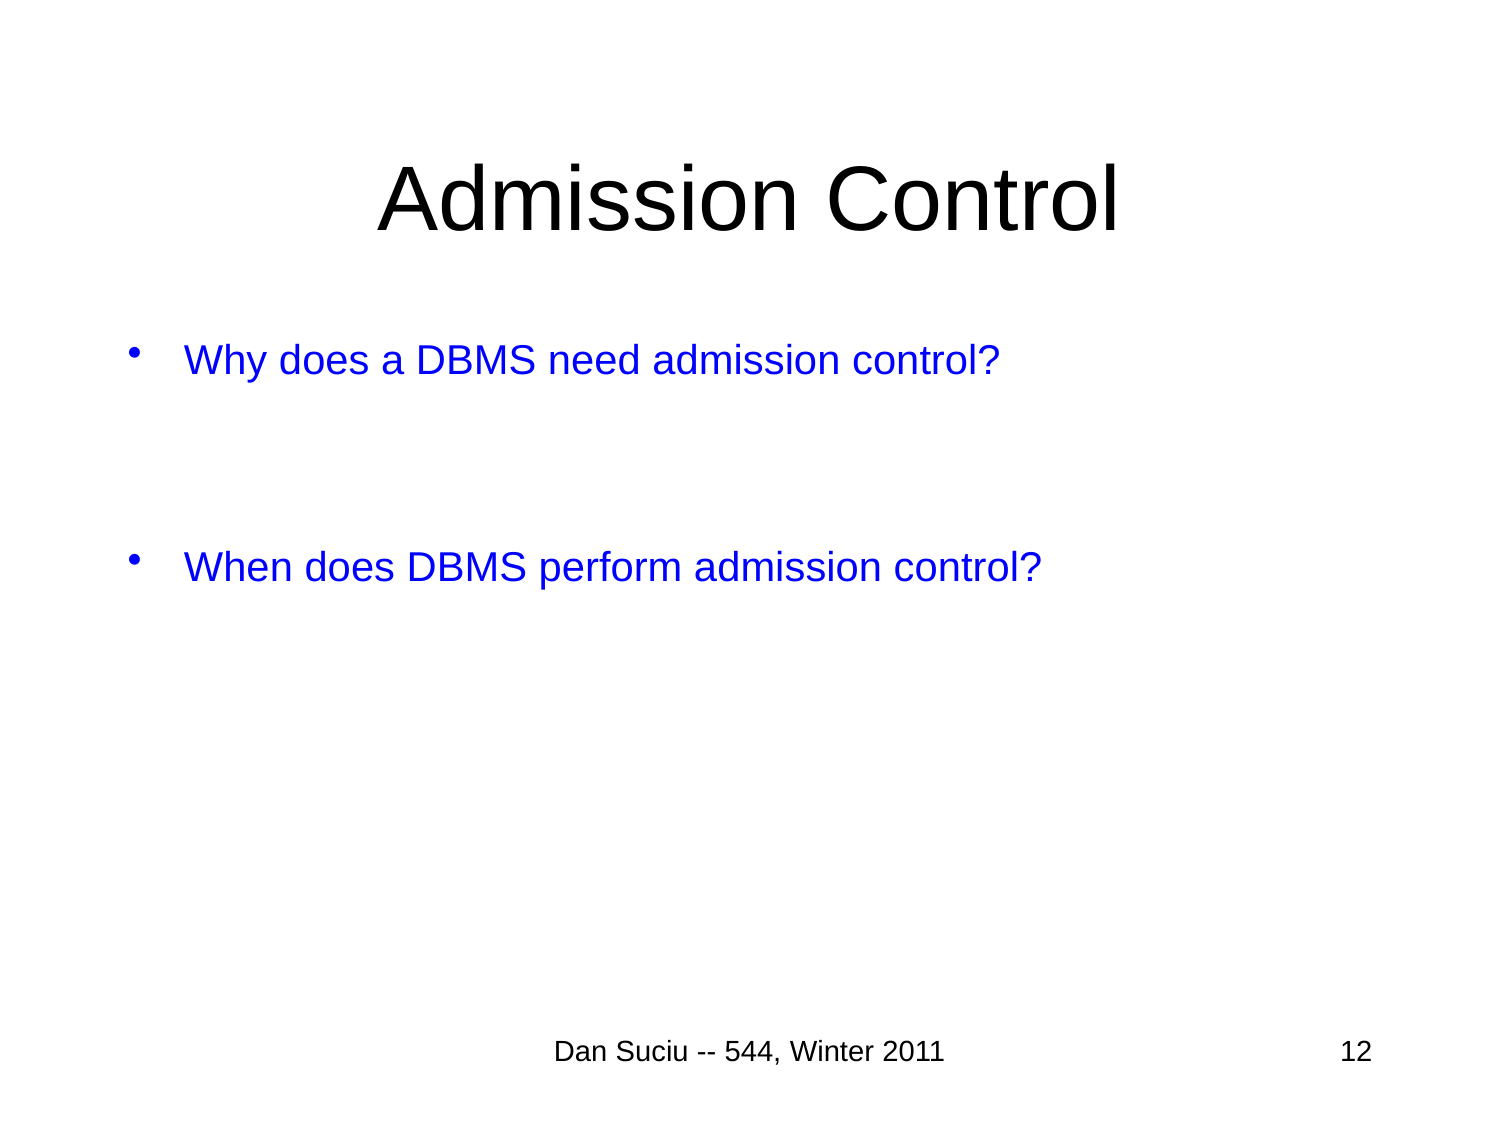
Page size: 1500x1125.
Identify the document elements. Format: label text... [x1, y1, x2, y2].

title Admission Control [112, 99, 1388, 288]
list Why does a DBMS need admission control? When does DBMS perform admission control? [112, 324, 1388, 1001]
footer Dan Suciu -- 544, Winter 2011 [512, 1024, 988, 1101]
slide_number 12 [1074, 1024, 1388, 1101]
